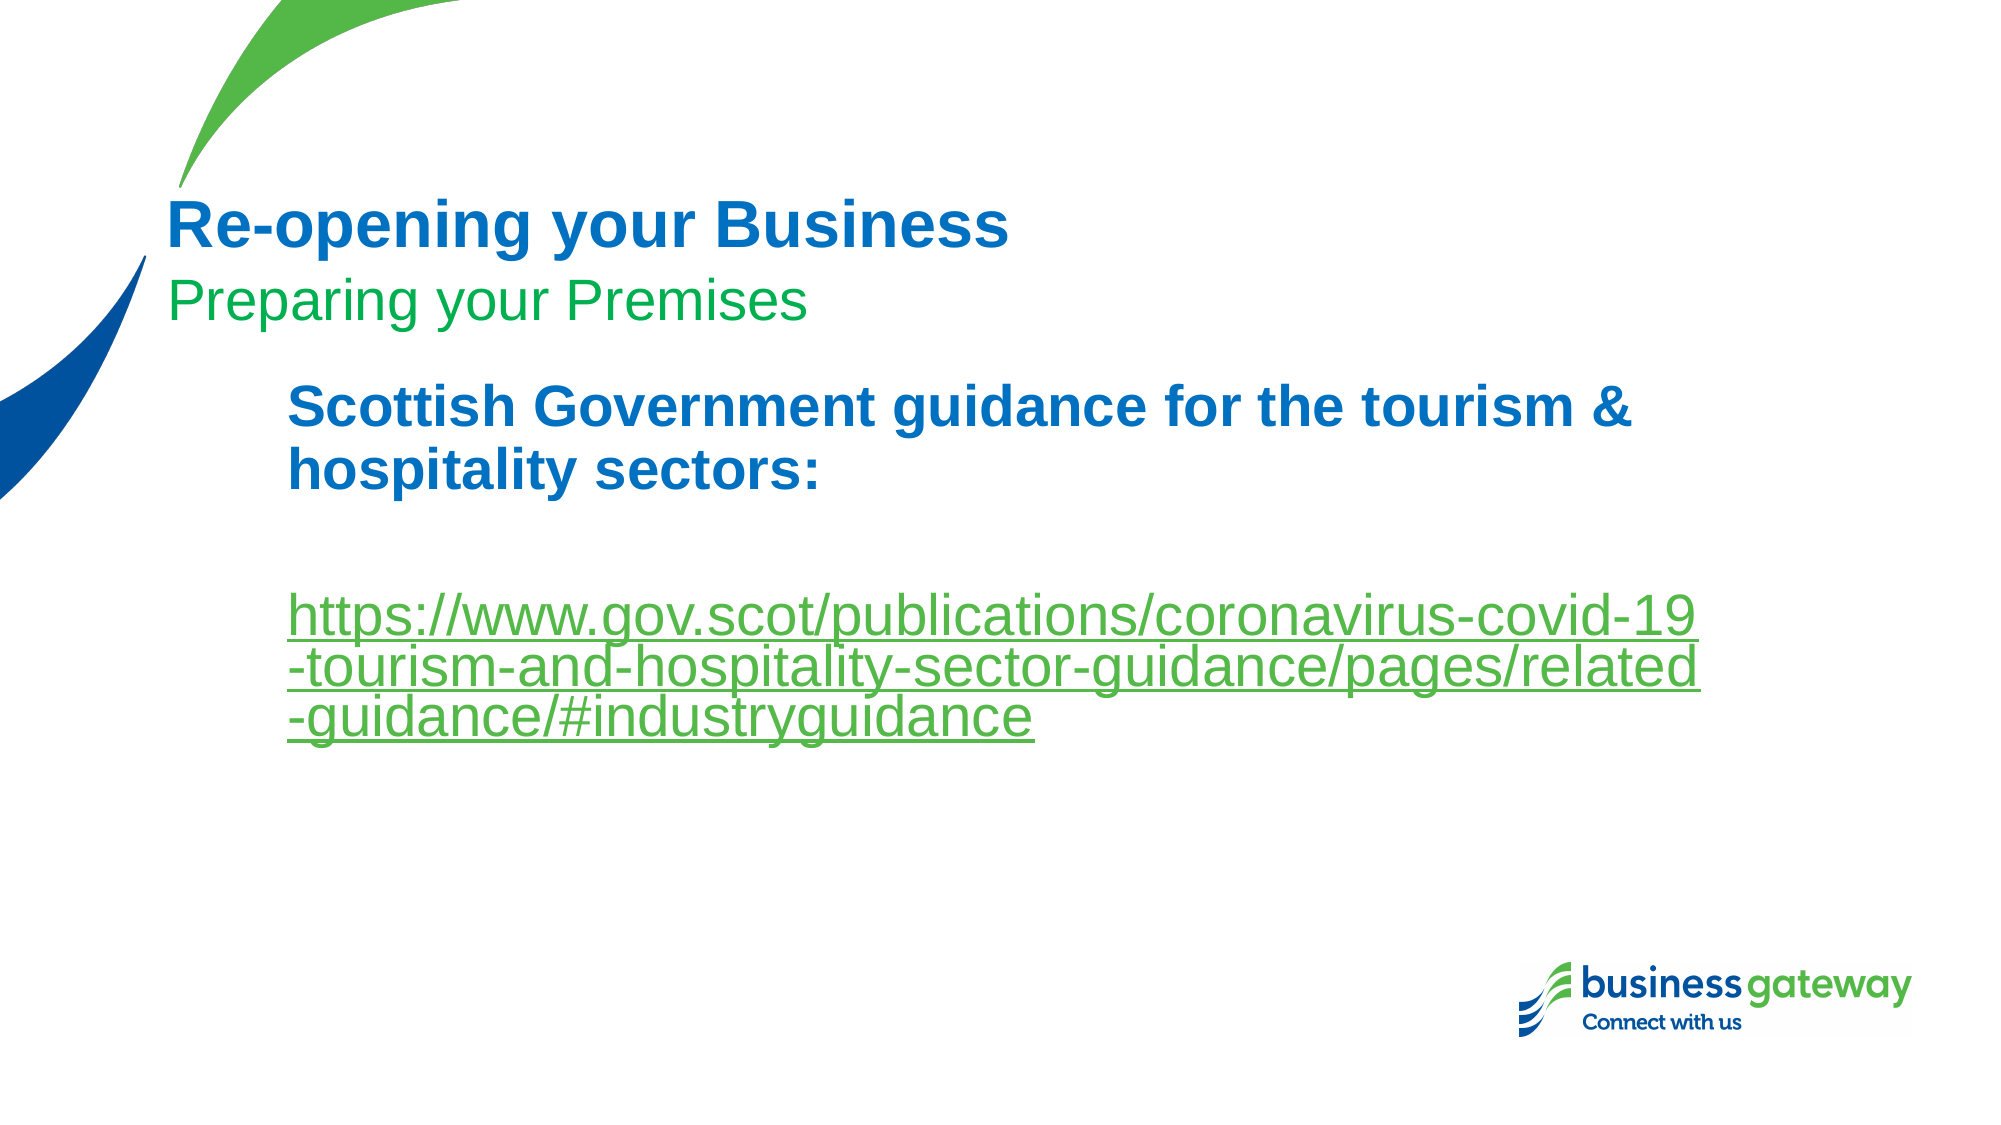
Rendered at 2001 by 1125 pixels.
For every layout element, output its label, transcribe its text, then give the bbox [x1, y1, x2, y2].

list Scottish Government guidance for the tourism & hospitality sectors: https://www.gov.scot/publications/coronavirus-covid-19-tourism-and-hospitality-sector-guidance/pages/related-guidance/#industryguidance [287, 376, 1713, 945]
list Preparing your Premises [167, 270, 1911, 351]
picture [1519, 962, 1912, 1037]
picture [0, 0, 495, 519]
title Re-opening your Business [166, 190, 1911, 271]
